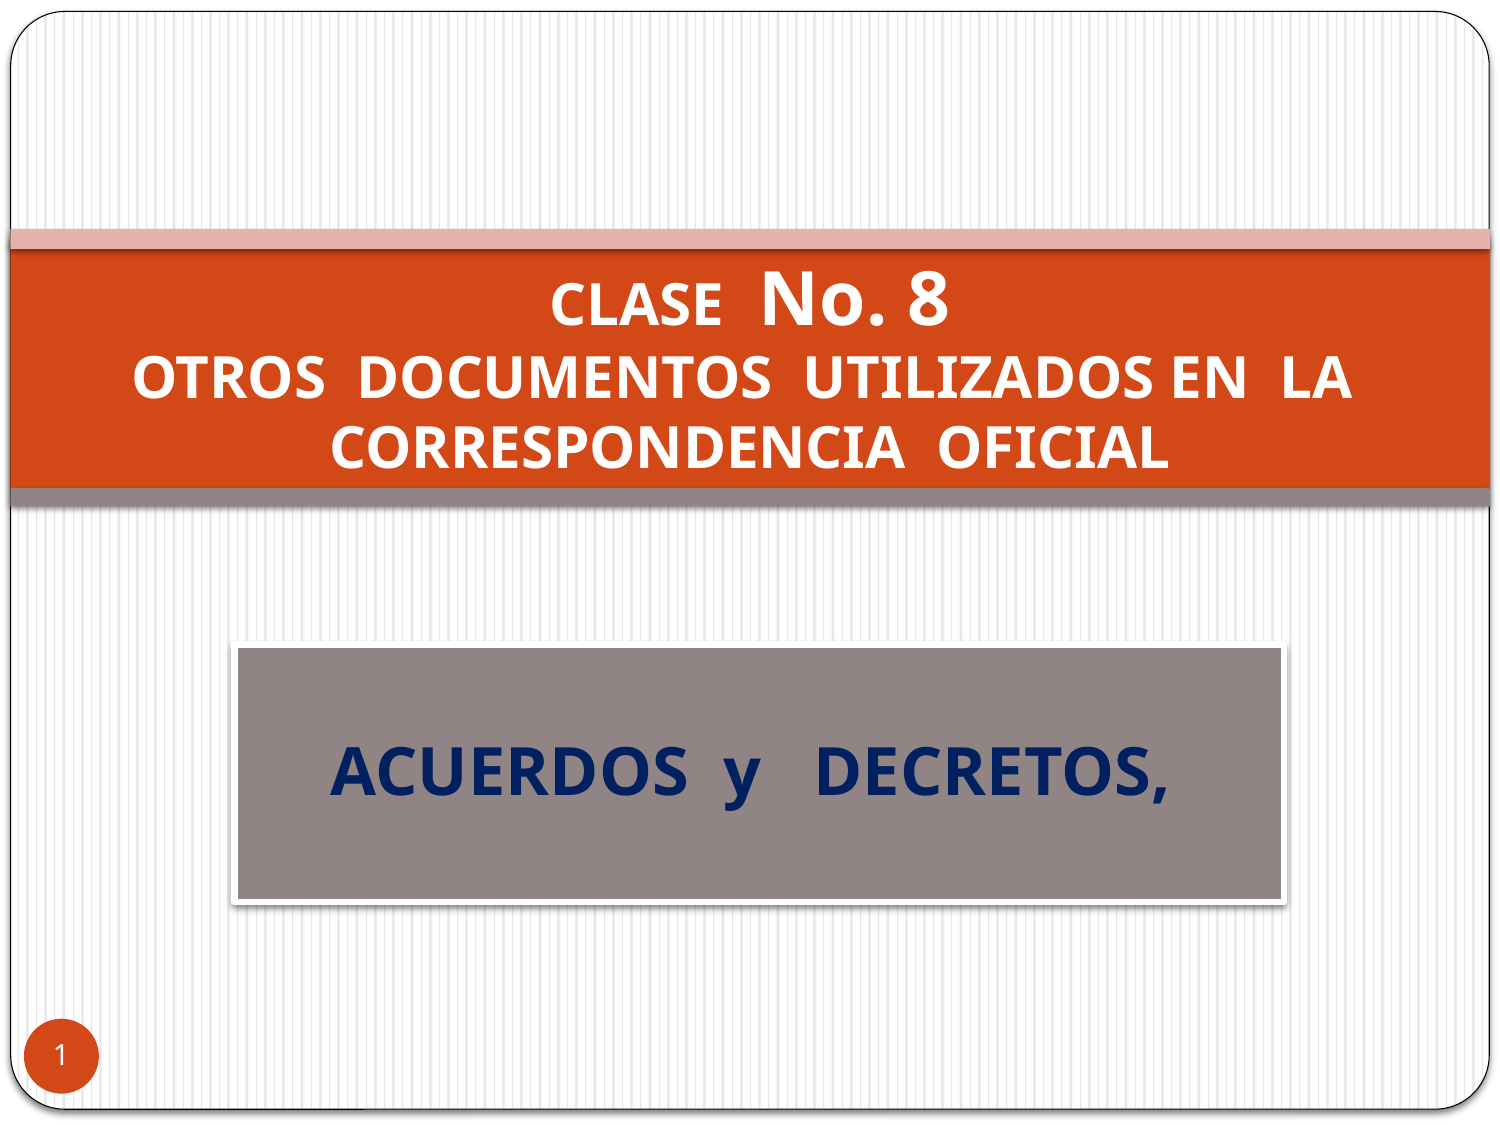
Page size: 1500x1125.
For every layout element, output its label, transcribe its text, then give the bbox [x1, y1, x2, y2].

subtitle ACUERDOS y DECRETOS, [231, 641, 1287, 905]
slide_number 1 [23, 1018, 99, 1094]
title CLASE No. 8 OTROS DOCUMENTOS UTILIZADOS EN LA CORRESPONDENCIA OFICIAL [75, 117, 1425, 622]
